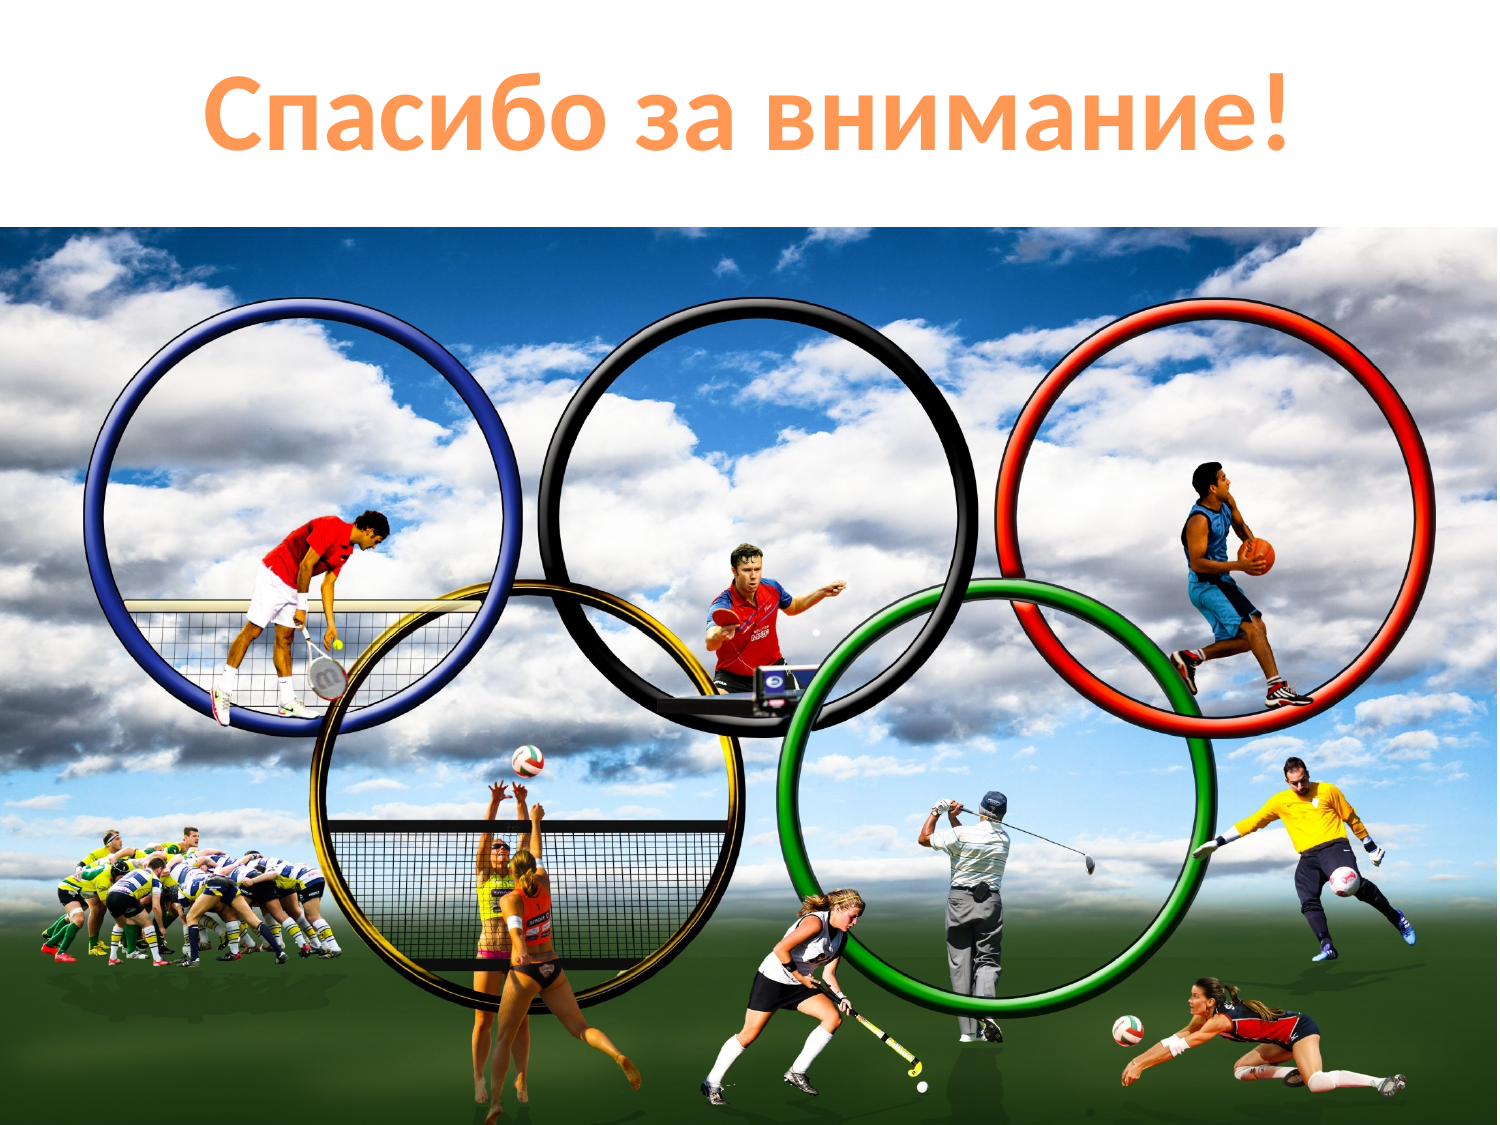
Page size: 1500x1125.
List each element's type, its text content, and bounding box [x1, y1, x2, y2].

picture [0, 227, 1498, 1125]
text_box Спасибо за внимание! [188, 30, 1312, 181]
